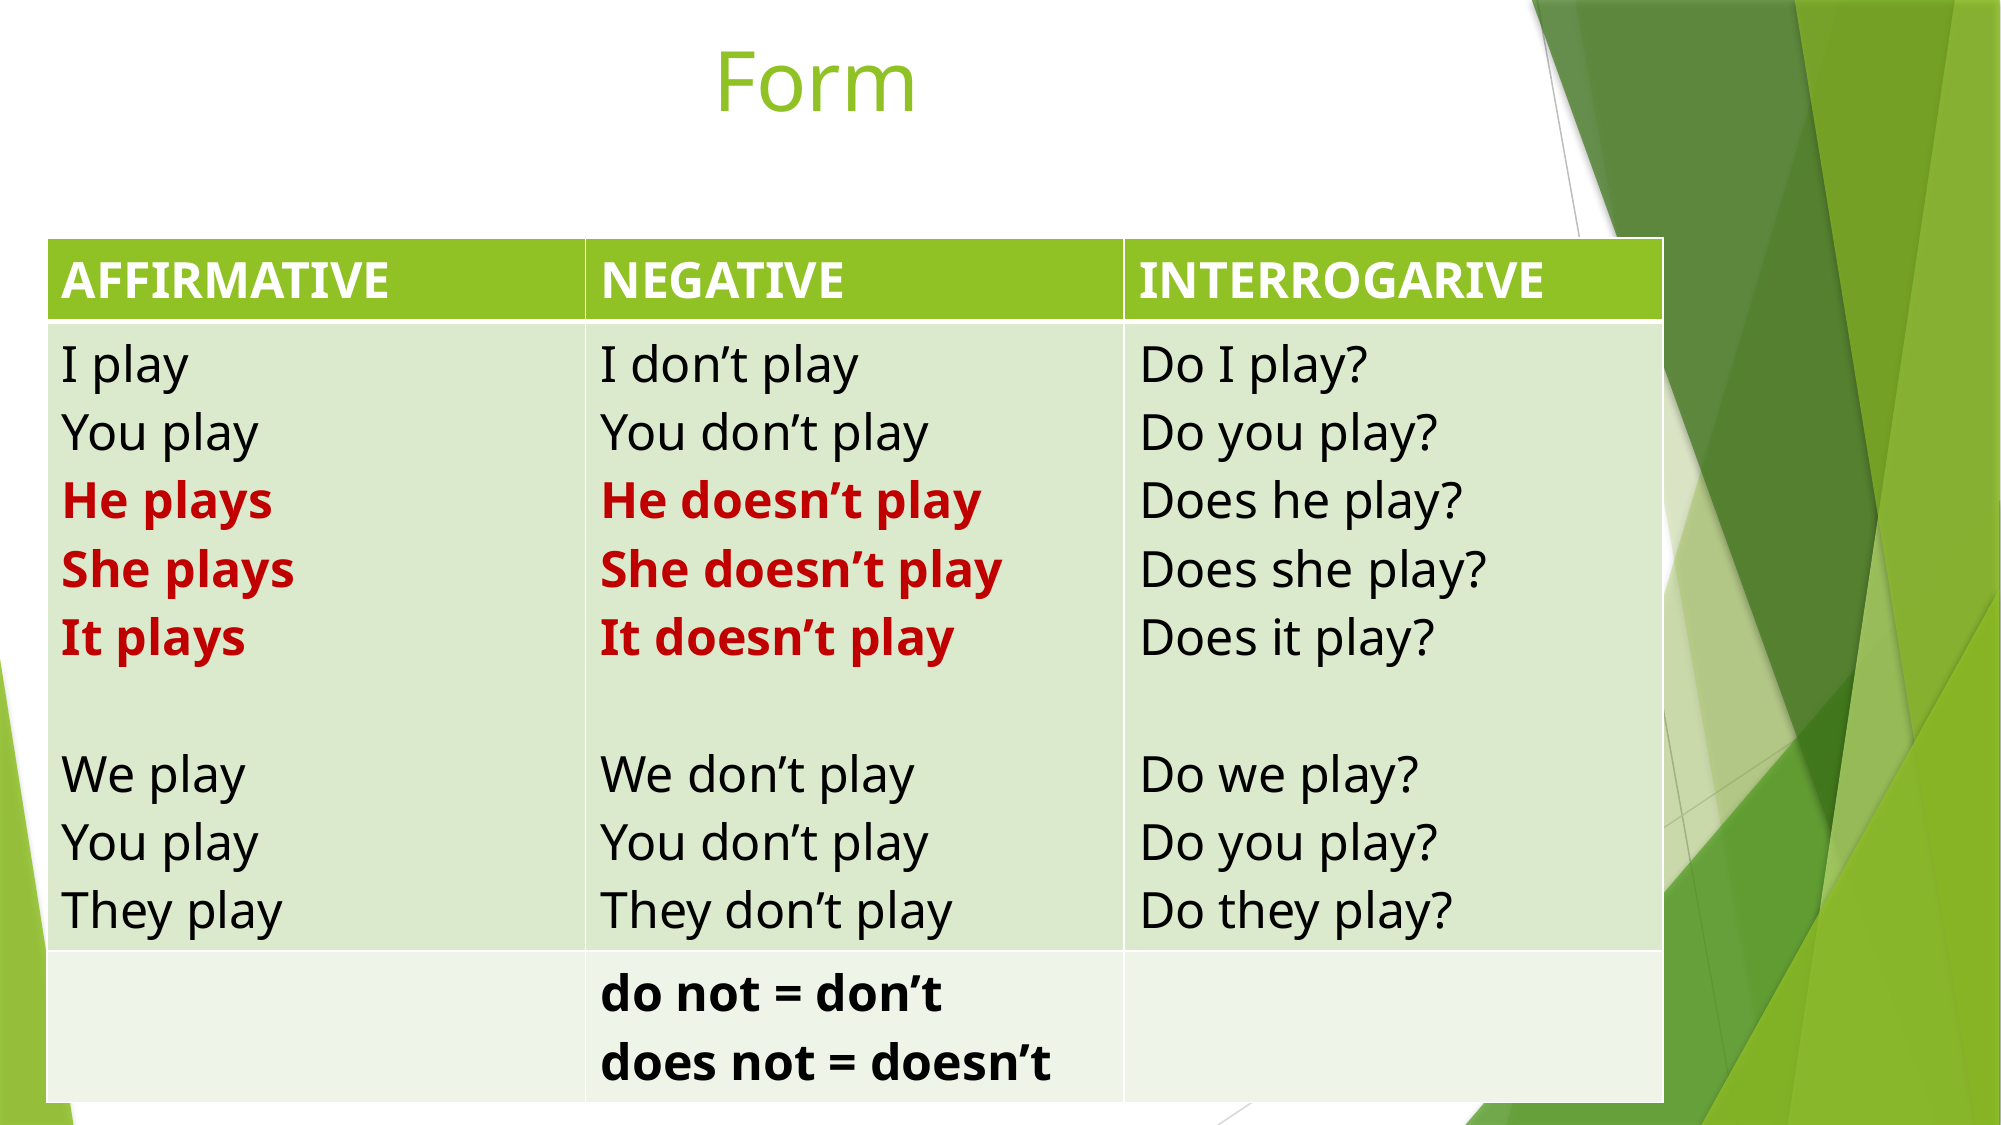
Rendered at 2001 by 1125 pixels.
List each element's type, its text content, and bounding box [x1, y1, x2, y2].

table_header INTERROGARIVE [1125, 239, 1662, 319]
table_cell [48, 952, 585, 1102]
table_header AFFIRMATIVE [48, 239, 585, 319]
table_cell I play You play He plays She plays It plays We play You play They play [48, 324, 585, 950]
table_cell I don’t play You don’t play He doesn’t play She doesn’t play It doesn’t play We don’t play You don’t play They don’t play [586, 324, 1123, 950]
title Form [111, 21, 1522, 158]
table_cell Do I play? Do you play? Does he play? Does she play? Does it play? Do we play? Do you play? Do they play? [1125, 324, 1662, 950]
table_cell [1125, 952, 1662, 1102]
table_header NEGATIVE [586, 239, 1123, 319]
table_cell do not = don’t does not = doesn’t [586, 952, 1123, 1102]
